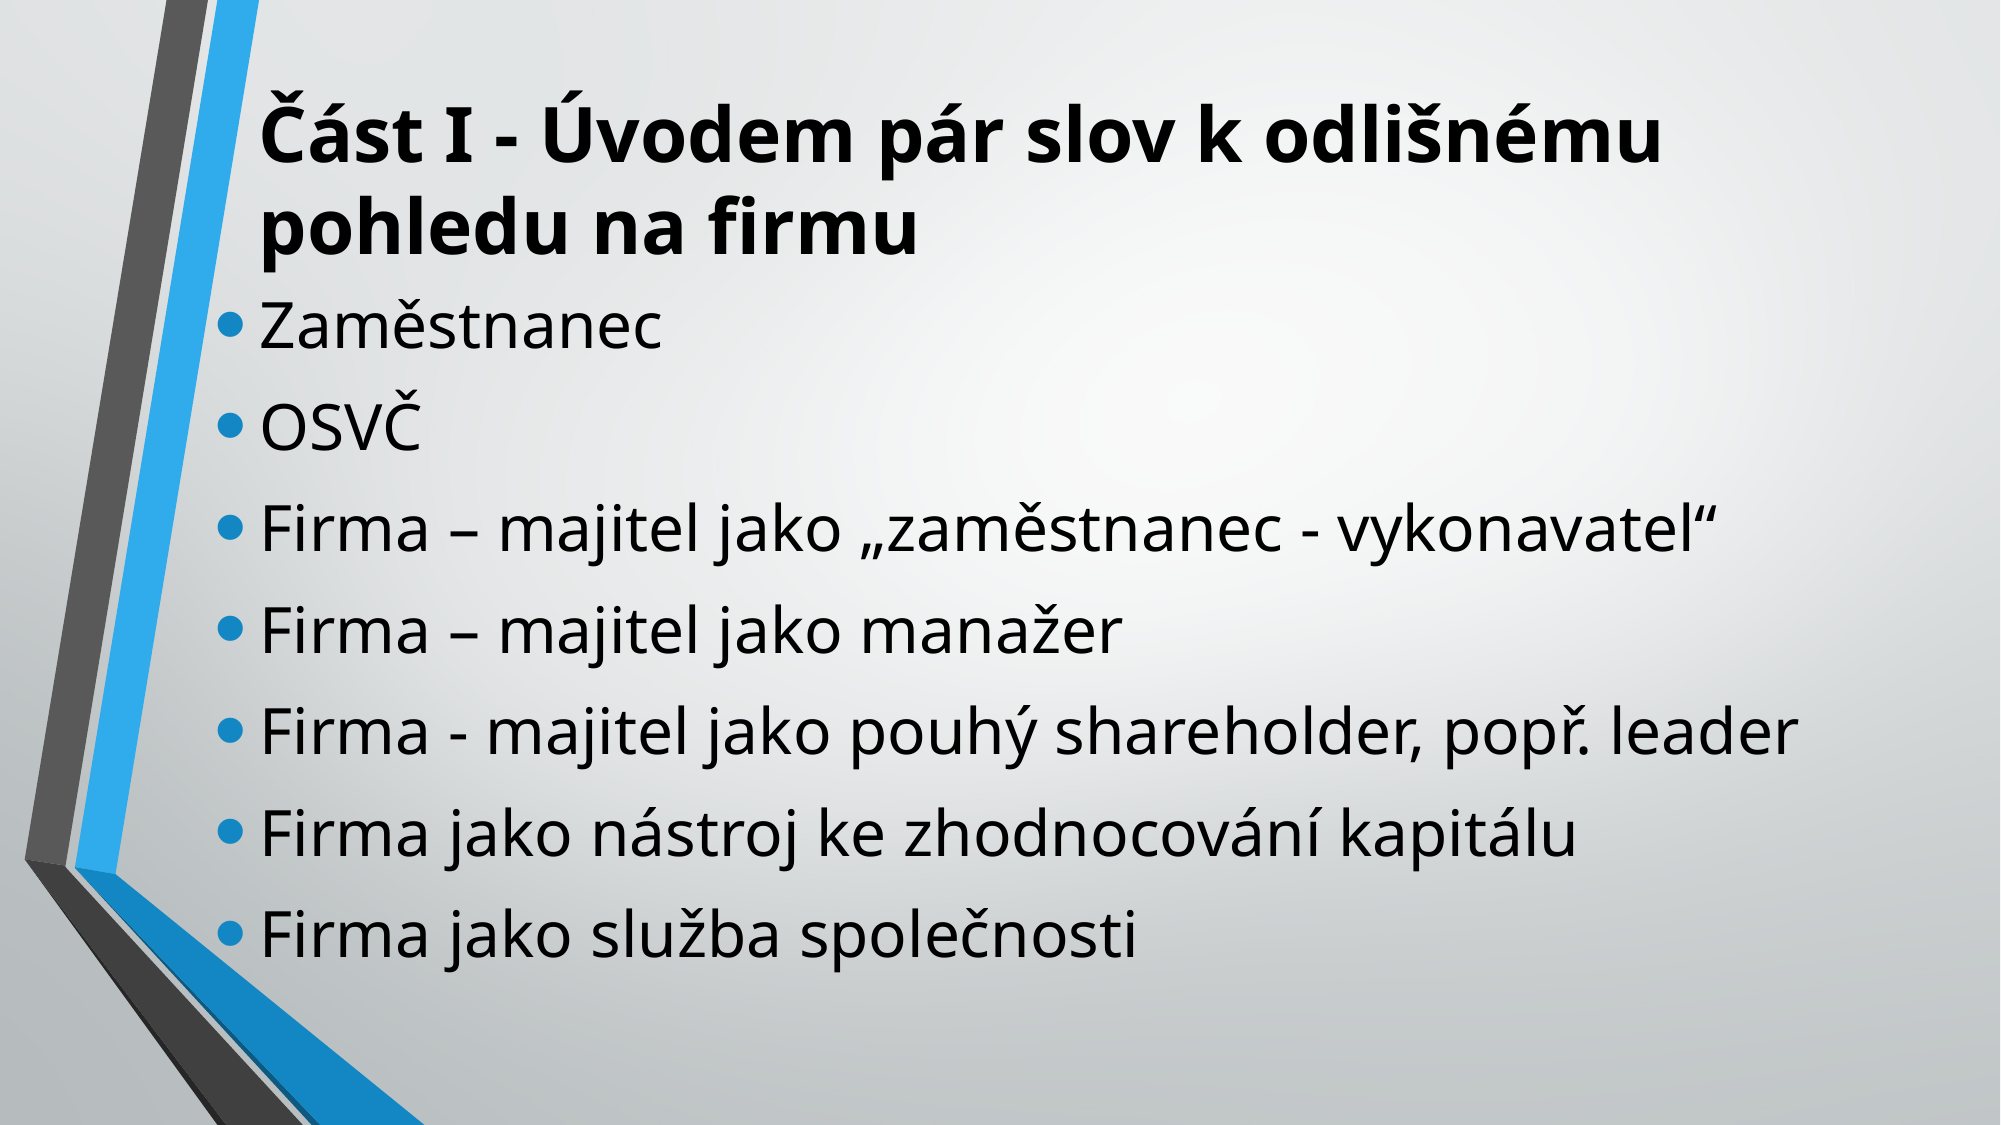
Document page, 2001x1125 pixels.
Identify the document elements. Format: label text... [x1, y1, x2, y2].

list Zaměstnanec OSVČ Firma – majitel jako „zaměstnanec - vykonavatel“ Firma – majitel jako manažer Firma - majitel jako pouhý shareholder, popř. leader Firma jako nástroj ke zhodnocování kapitálu Firma jako služba společnosti [199, 277, 1844, 1028]
title Část I - Úvodem pár slov k odlišnému pohledu na firmu [243, 78, 1887, 277]
